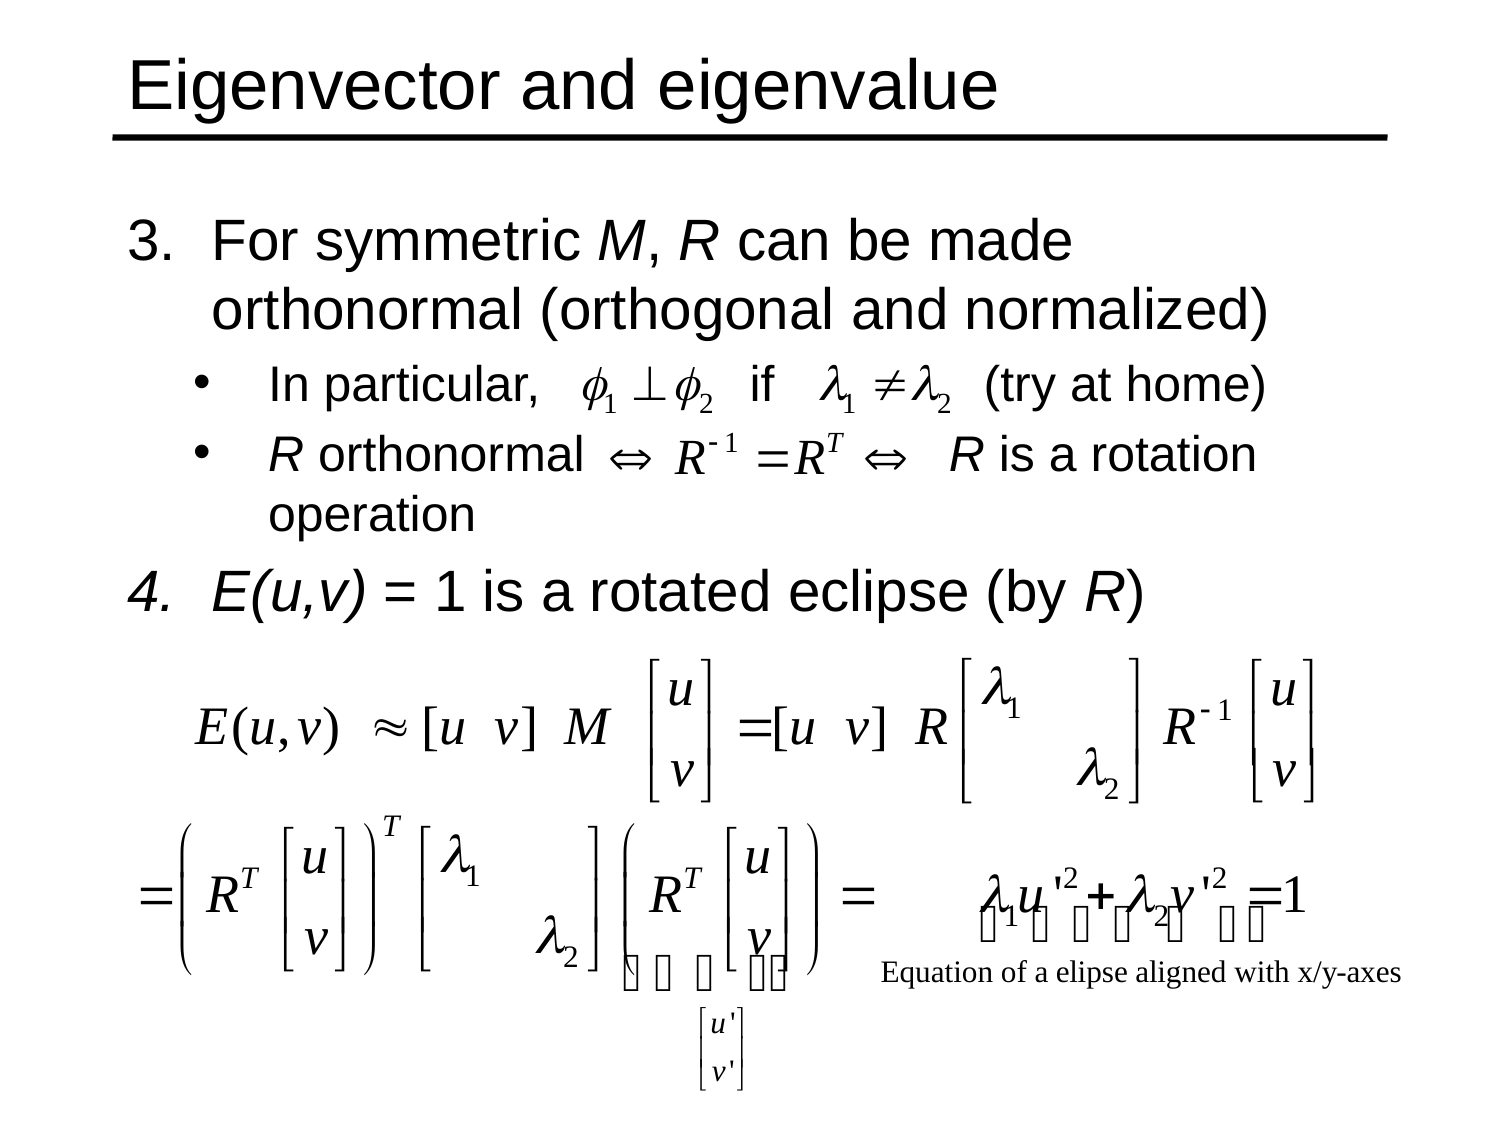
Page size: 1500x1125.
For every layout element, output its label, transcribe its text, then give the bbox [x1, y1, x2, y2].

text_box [576, 349, 724, 426]
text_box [127, 799, 1413, 1103]
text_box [184, 645, 1336, 798]
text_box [810, 349, 963, 426]
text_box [599, 419, 925, 488]
list For symmetric M, R can be made orthonormal (orthogonal and normalized) In particular, if (try at home) R orthonormal R is a rotation operation E(u,v) = 1 is a rotated eclipse (by R) [112, 112, 1388, 975]
title Eigenvector and eigenvalue [112, 12, 1388, 112]
